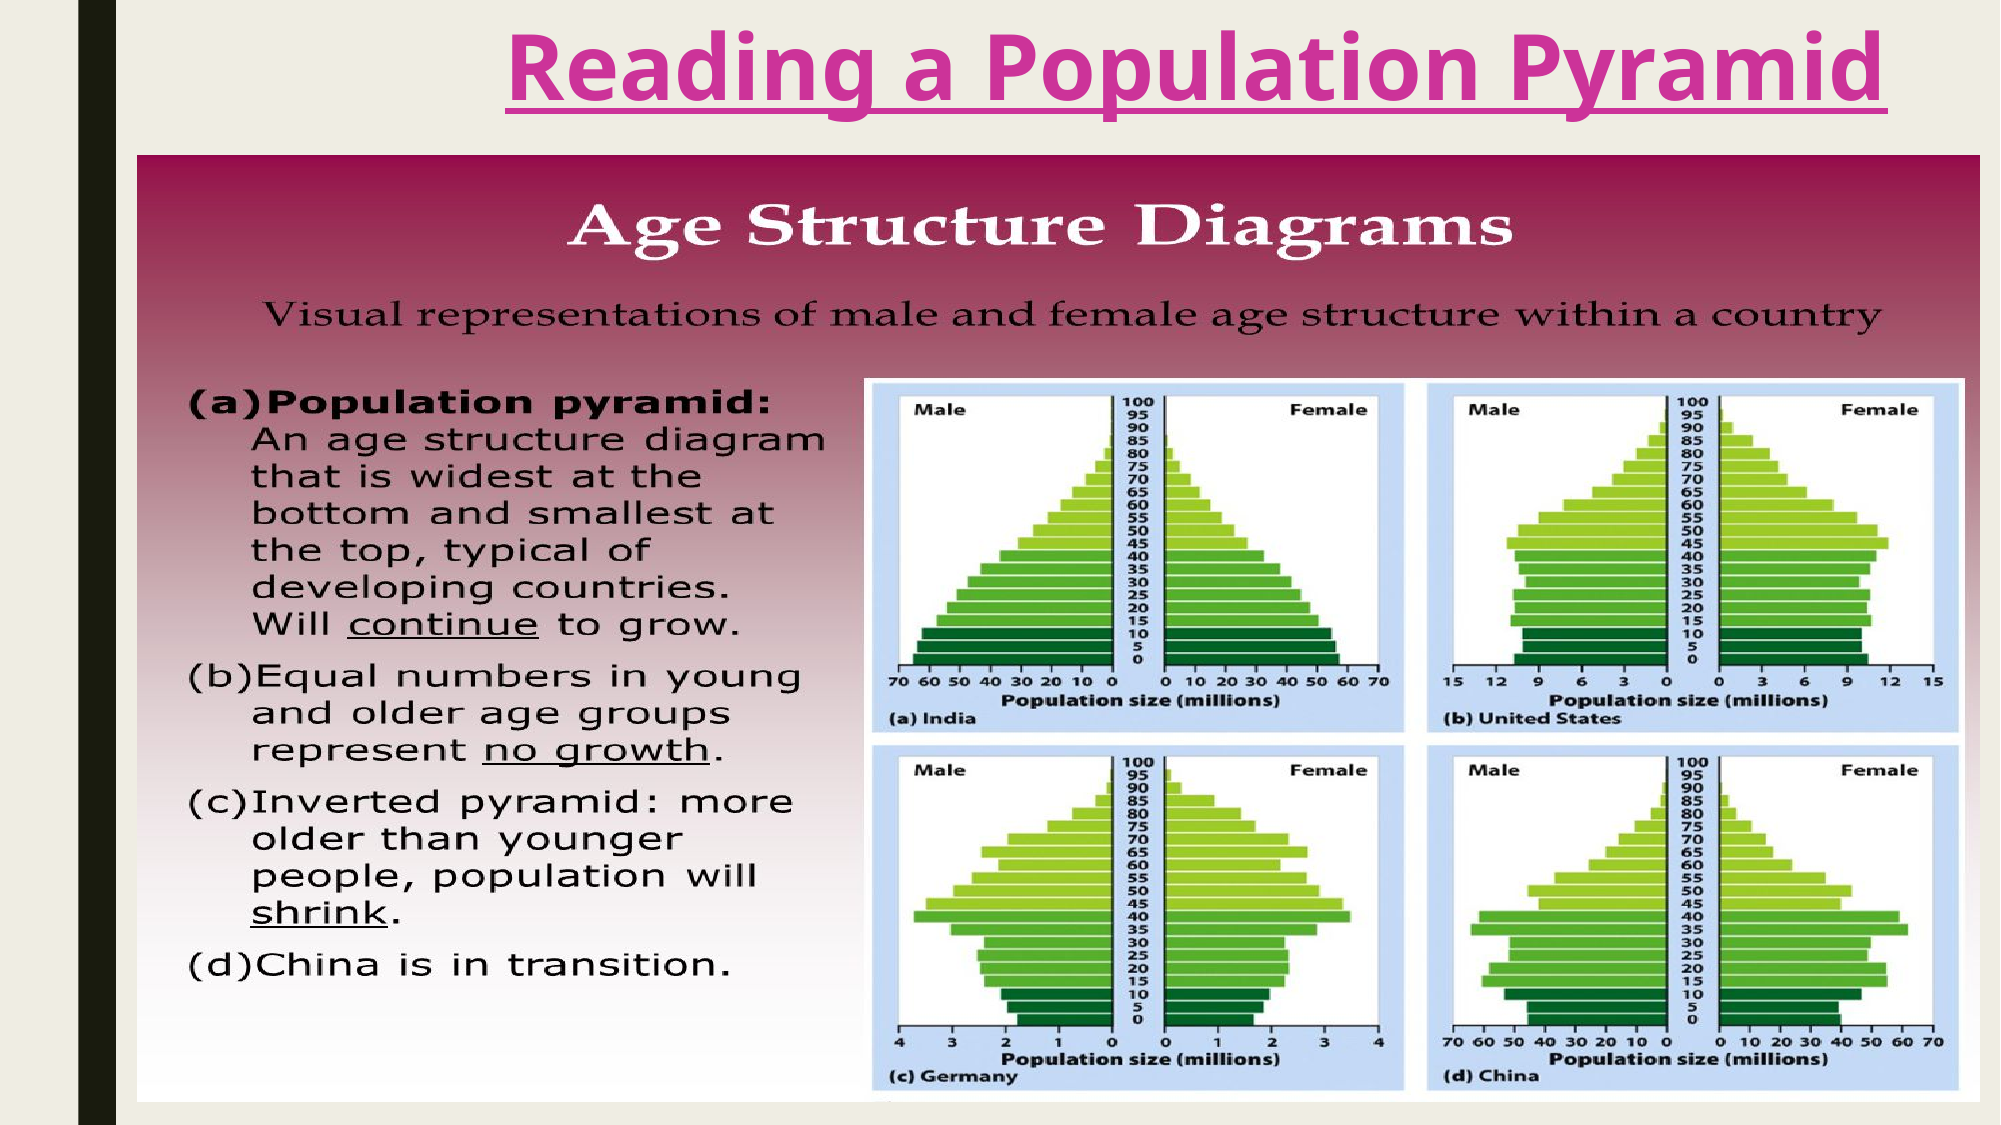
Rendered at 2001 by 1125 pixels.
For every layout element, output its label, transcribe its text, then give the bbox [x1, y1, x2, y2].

title Reading a Population Pyramid [157, 14, 1980, 130]
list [136, 155, 1980, 1102]
